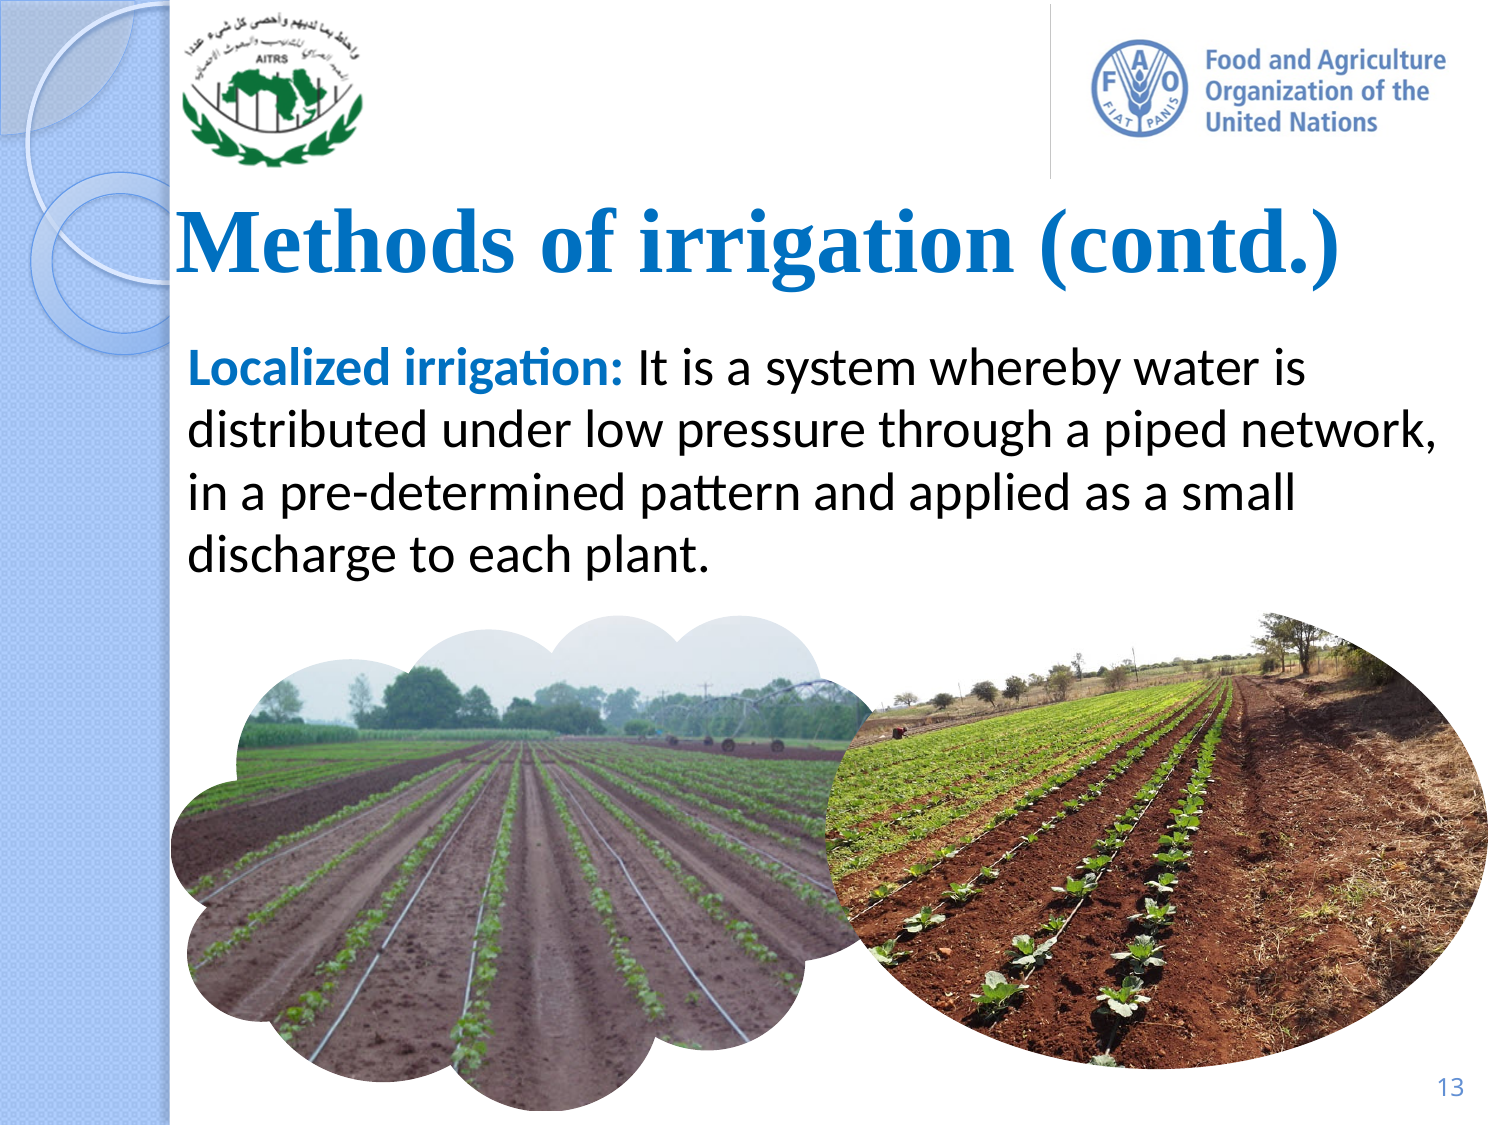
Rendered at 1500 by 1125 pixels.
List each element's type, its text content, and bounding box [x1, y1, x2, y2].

picture [175, 4, 1485, 145]
list Localized irrigation: It is a system whereby water is distributed under low pressure through a piped network, in a pre-determined pattern and applied as a small discharge to each plant. [159, 326, 1500, 616]
title Methods of irrigation (contd.) [160, 145, 1500, 326]
picture [824, 597, 1489, 1070]
slide_number 13 [1413, 1079, 1488, 1113]
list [170, 613, 904, 1111]
